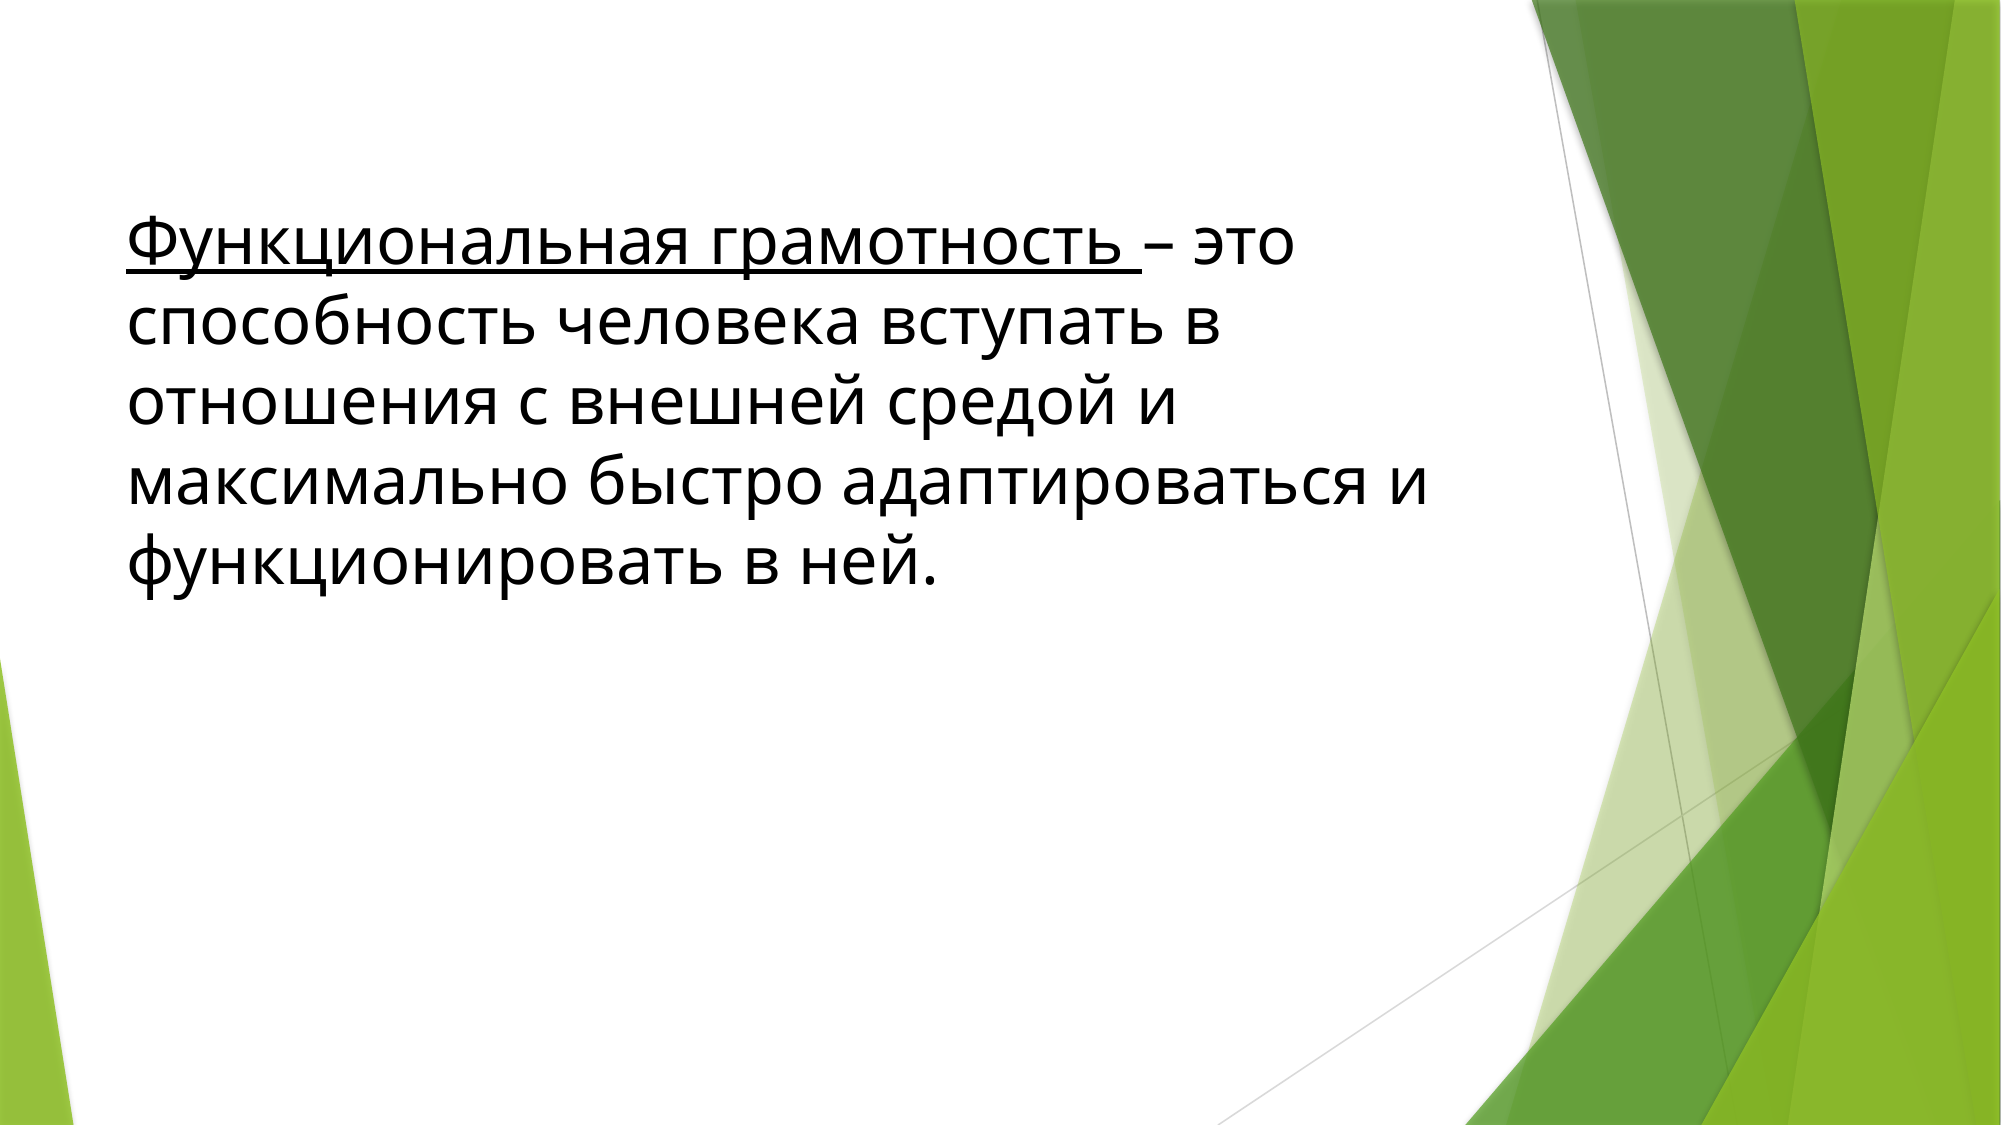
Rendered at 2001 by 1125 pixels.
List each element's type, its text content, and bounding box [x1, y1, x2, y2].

title Функциональная грамотность – это способность человека вступать в отношения с внешней средой и максимально быстро адаптироваться и функционировать в ней. [111, 99, 1522, 829]
